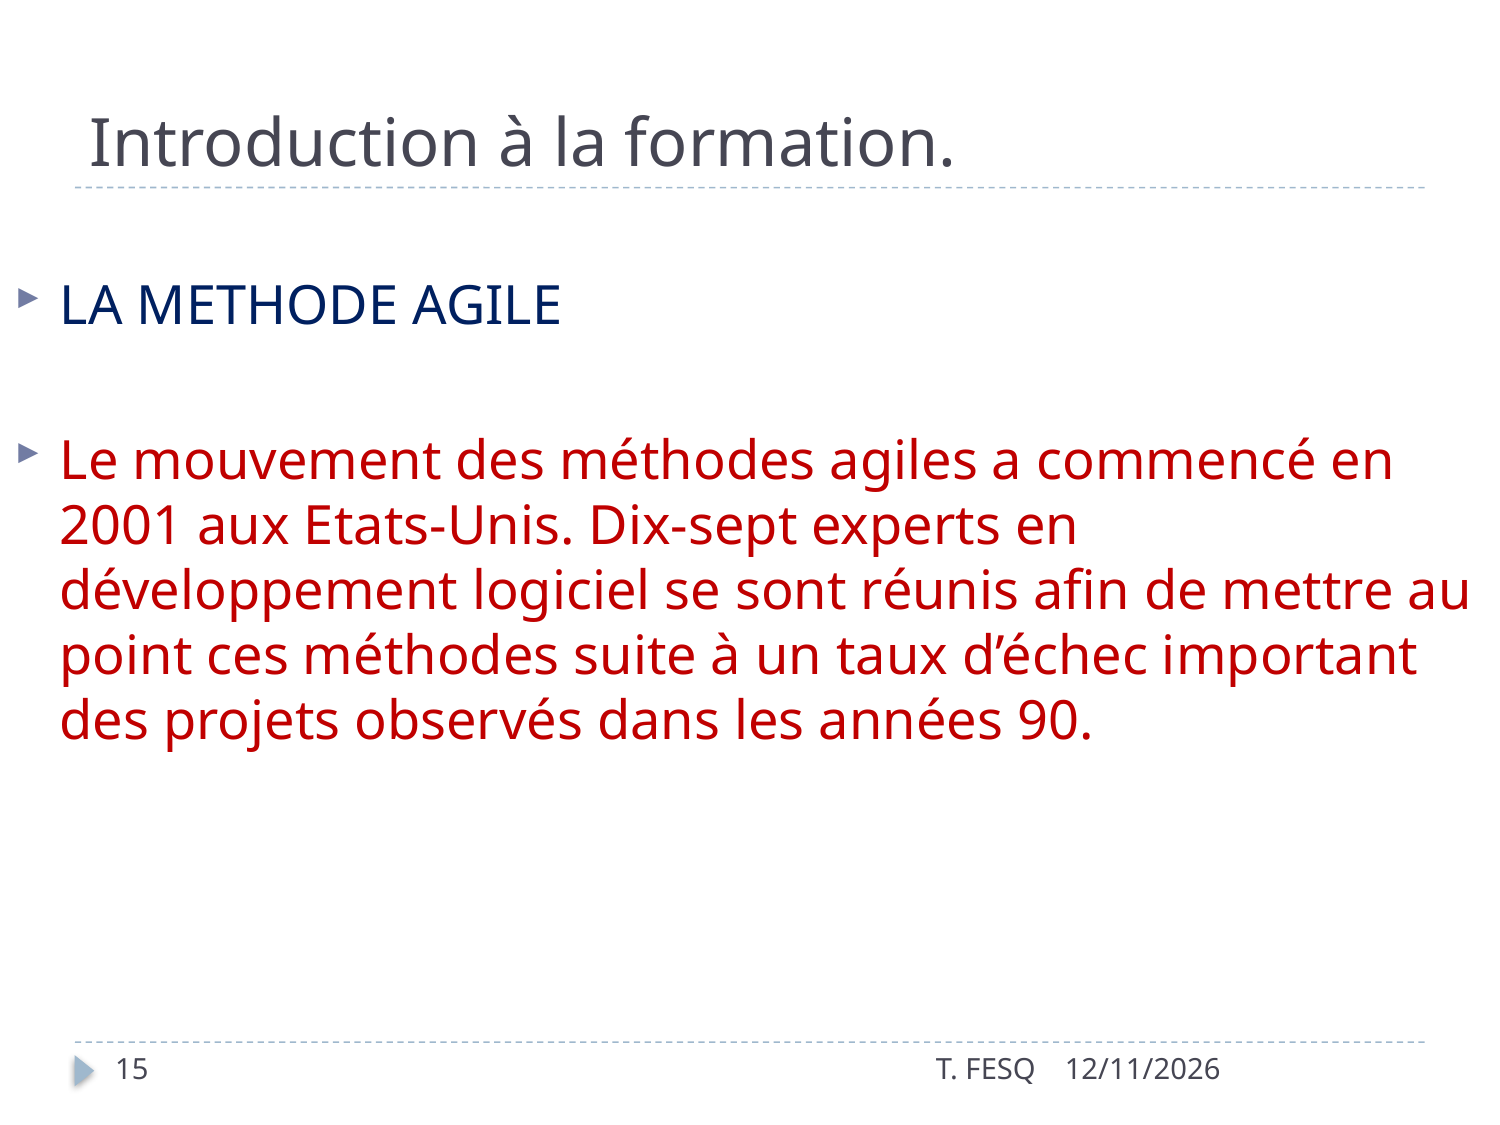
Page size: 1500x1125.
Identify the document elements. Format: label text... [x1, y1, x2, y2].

list LA METHODE AGILE Le mouvement des méthodes agiles a commencé en 2001 aux Etats-Unis. Dix-sept experts en développement logiciel se sont réunis afin de mettre au point ces méthodes suite à un taux d’échec important des projets observés dans les années 90. [0, 262, 1500, 1035]
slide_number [1051, 1042, 1426, 1103]
title Introduction à la formation. [75, 24, 1425, 188]
footer T. FESQ [475, 1042, 1051, 1103]
slide_number 15 [100, 1042, 426, 1103]
